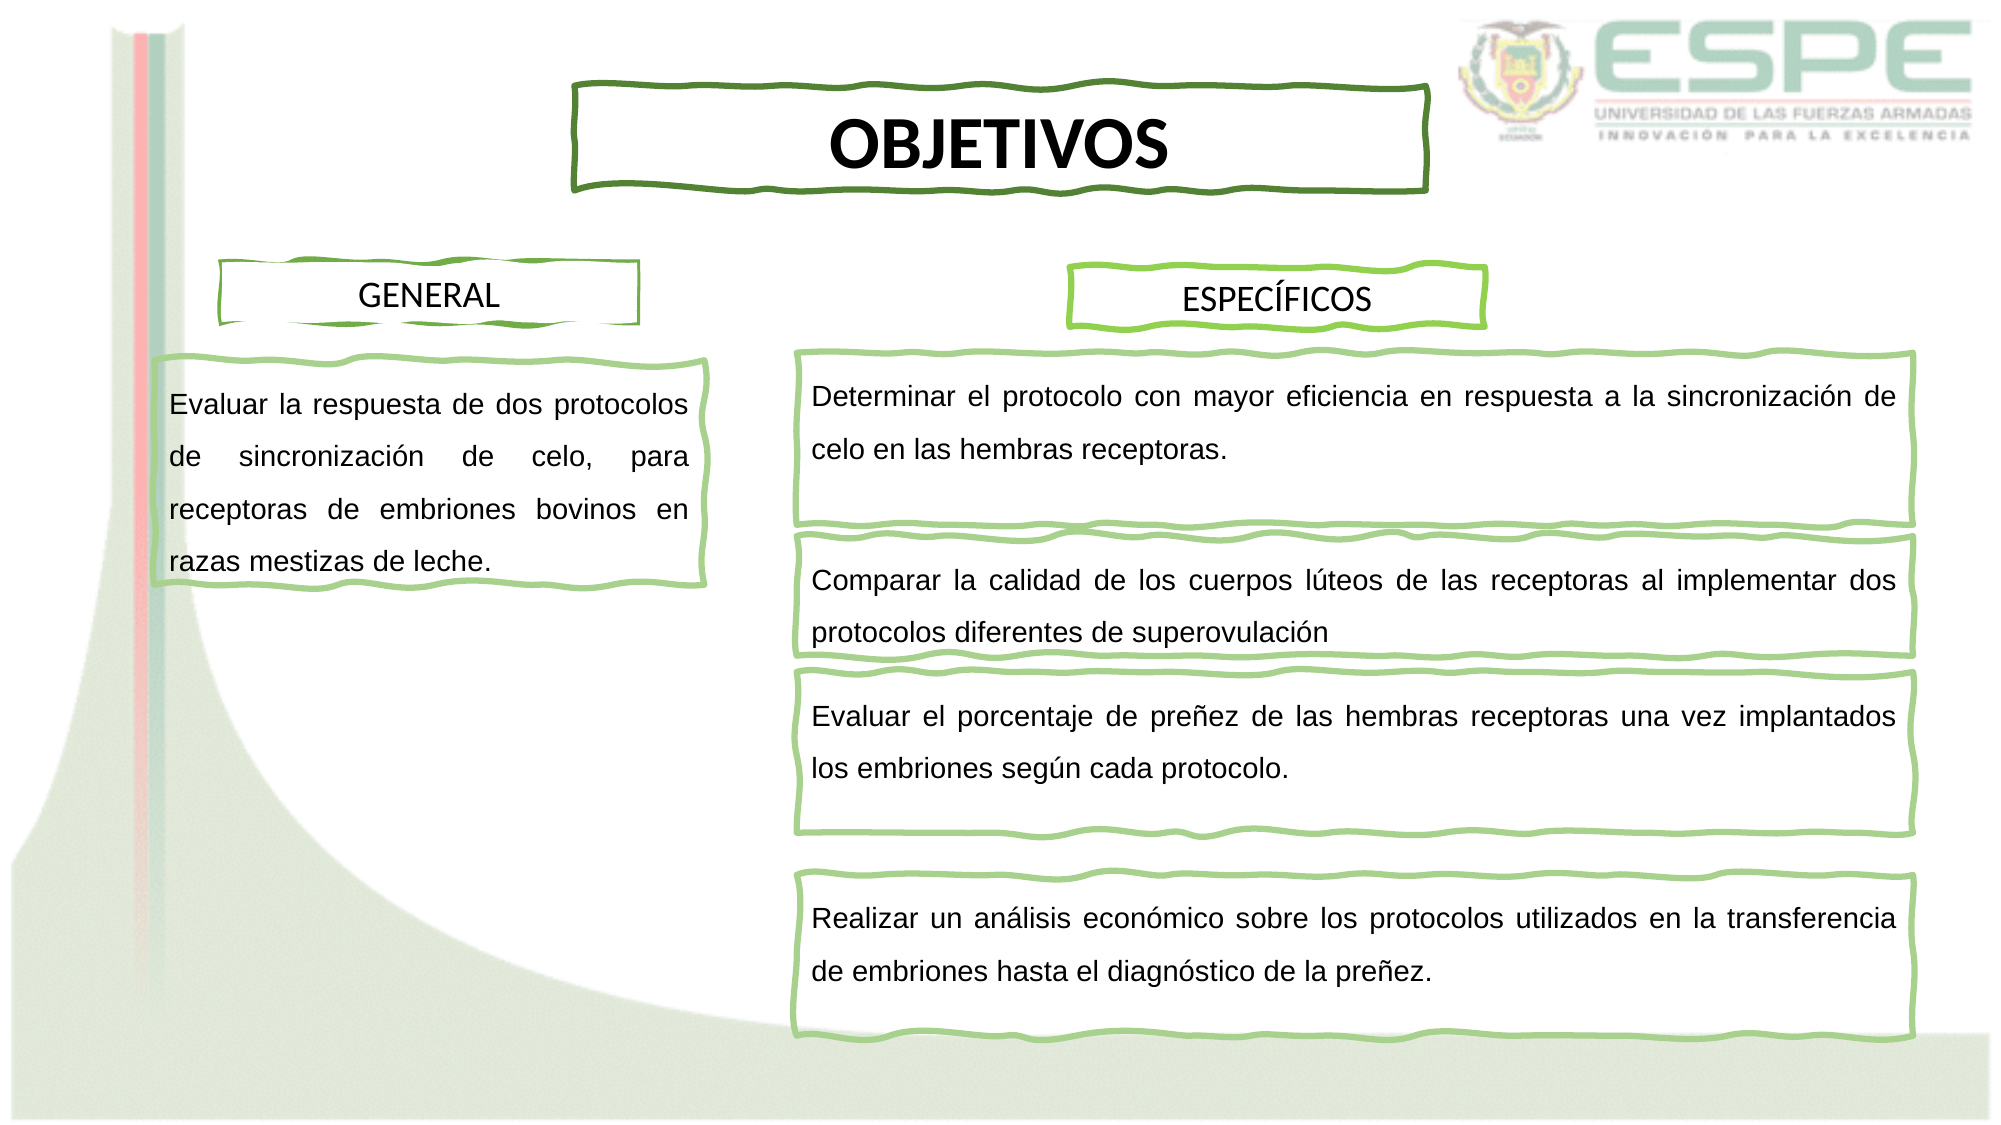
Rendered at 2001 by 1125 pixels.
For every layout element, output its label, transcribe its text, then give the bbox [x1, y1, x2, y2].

text_box Evaluar la respuesta de dos protocolos de sincronización de celo, para receptoras de embriones bovinos en razas mestizas de leche. [152, 356, 708, 589]
text_box Comparar la calidad de los cuerpos lúteos de las receptoras al implementar dos protocolos diferentes de superovulación [795, 531, 1915, 660]
text_box Determinar el protocolo con mayor eficiencia en respuesta a la sincronización de celo en las hembras receptoras. [795, 349, 1915, 528]
text_box GENERAL [219, 258, 639, 327]
text_box Evaluar el porcentaje de preñez de las hembras receptoras una vez implantados los embriones según cada protocolo. [794, 669, 1916, 838]
text_box Realizar un análisis económico sobre los protocolos utilizados en la transferencia de embriones hasta el diagnóstico de la preñez. [793, 870, 1915, 1041]
text_box OBJETIVOS [573, 81, 1428, 194]
text_box ESPECÍFICOS [1069, 262, 1486, 330]
